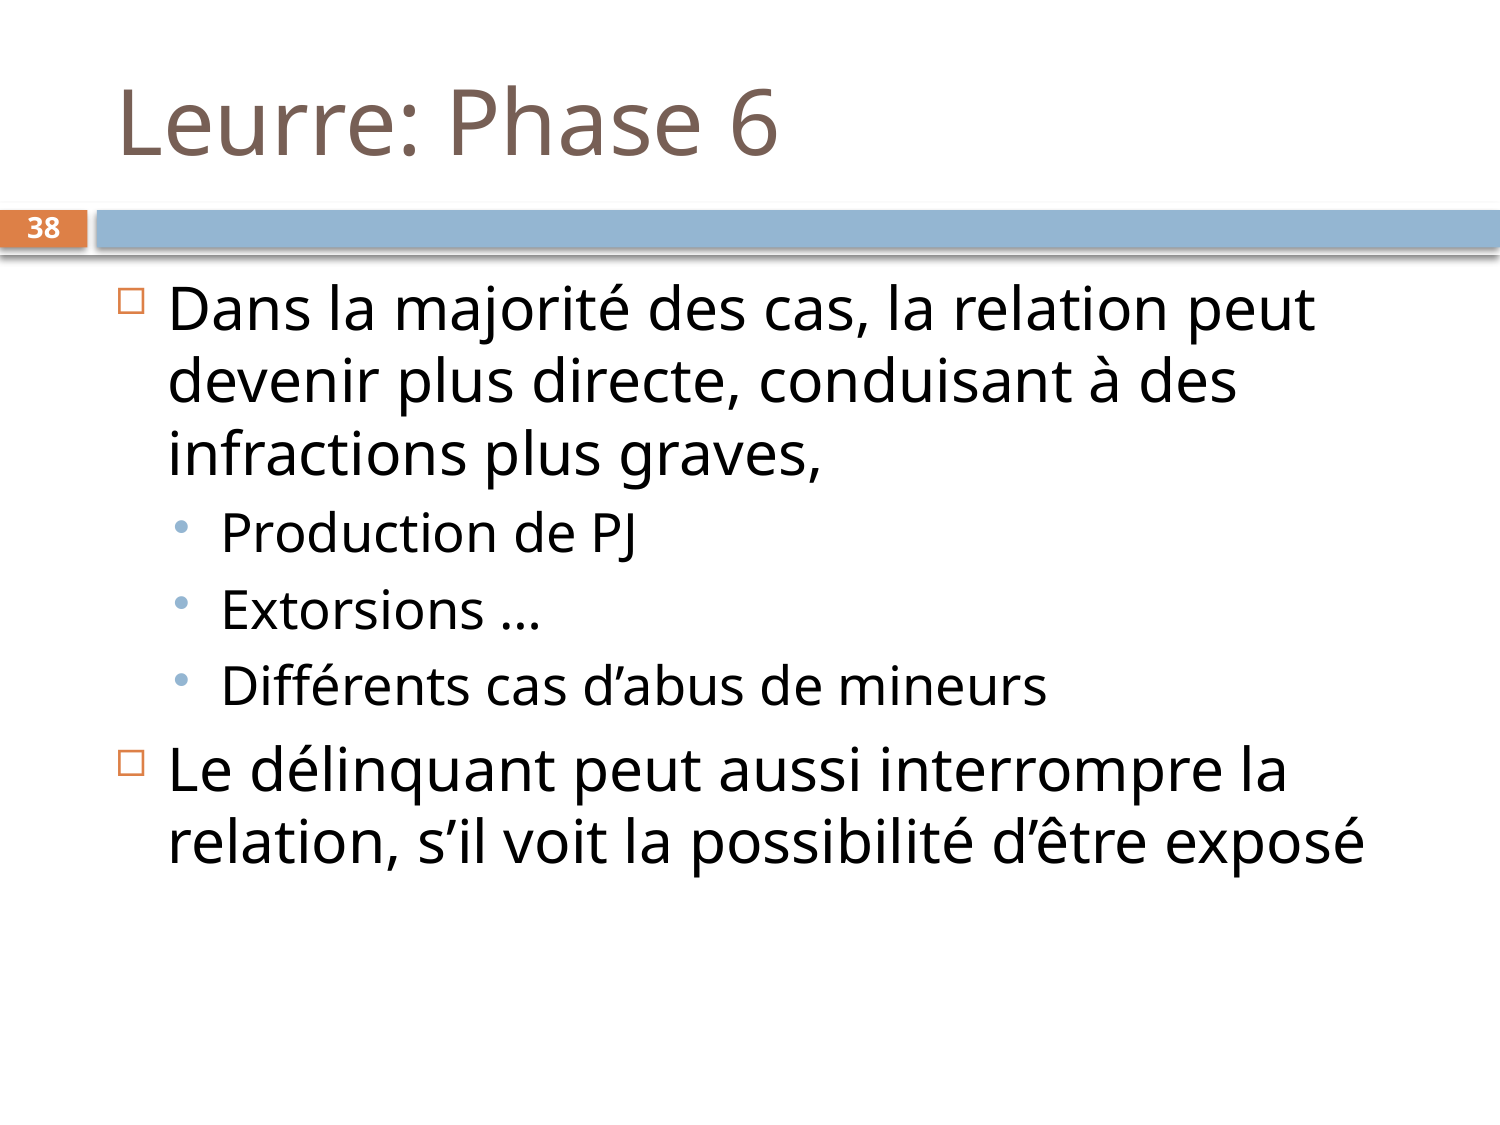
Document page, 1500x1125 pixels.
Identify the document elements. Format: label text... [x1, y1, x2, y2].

title Leurre: Phase 6 [100, 37, 1438, 200]
list Dans la majorité des cas, la relation peut devenir plus directe, conduisant à des infractions plus graves, Production de PJ Extorsions … Différents cas d’abus de mineurs Le délinquant peut aussi interrompre la relation, s’il voit la possibilité d’être exposé [100, 262, 1438, 1000]
slide_number 38 [0, 208, 88, 249]
